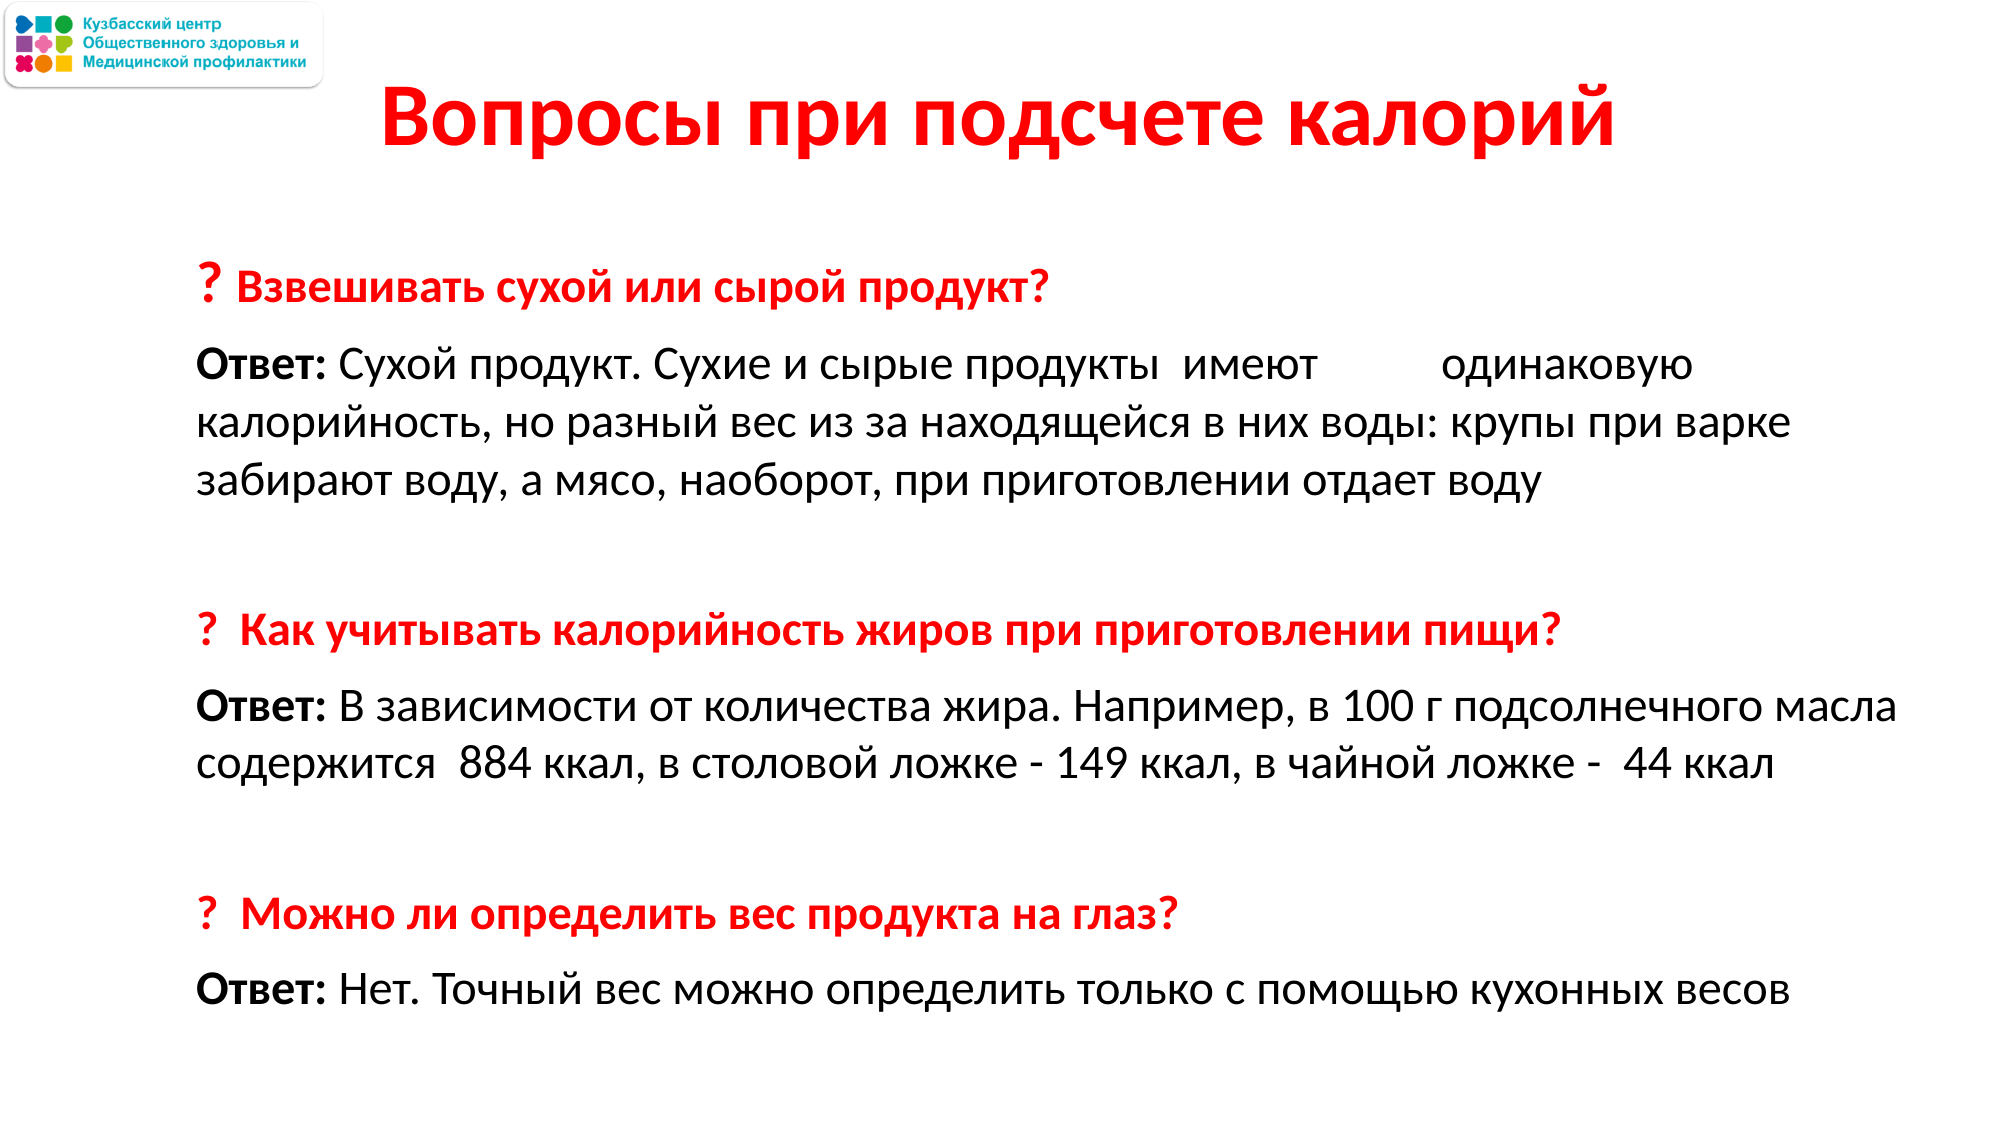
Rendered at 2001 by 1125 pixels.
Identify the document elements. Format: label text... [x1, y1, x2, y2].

title Вопросы при подсчете калорий [137, 59, 1863, 173]
picture [0, 0, 327, 92]
list ? Взвешивать сухой или сырой продукт? Ответ: Сухой продукт. Сухие и сырые продукты имеют одинаковую калорийность, но разный вес из за находящейся в них воды: крупы при варке забирают воду, а мясо, наоборот, при приготовлении отдает воду ? Как учитывать калорийность жиров при приготовлении пищи? Ответ: В зависимости от количества жира. Например, в 100 г подсолнечного масла содержится 884 ккал, в столовой ложке - 149 ккал, в чайной ложке - 44 ккал ? Можно ли определить вес продукта на глаз? Ответ: Нет. Точный вес можно определить только с помощью кухонных весов [147, 236, 1919, 1044]
